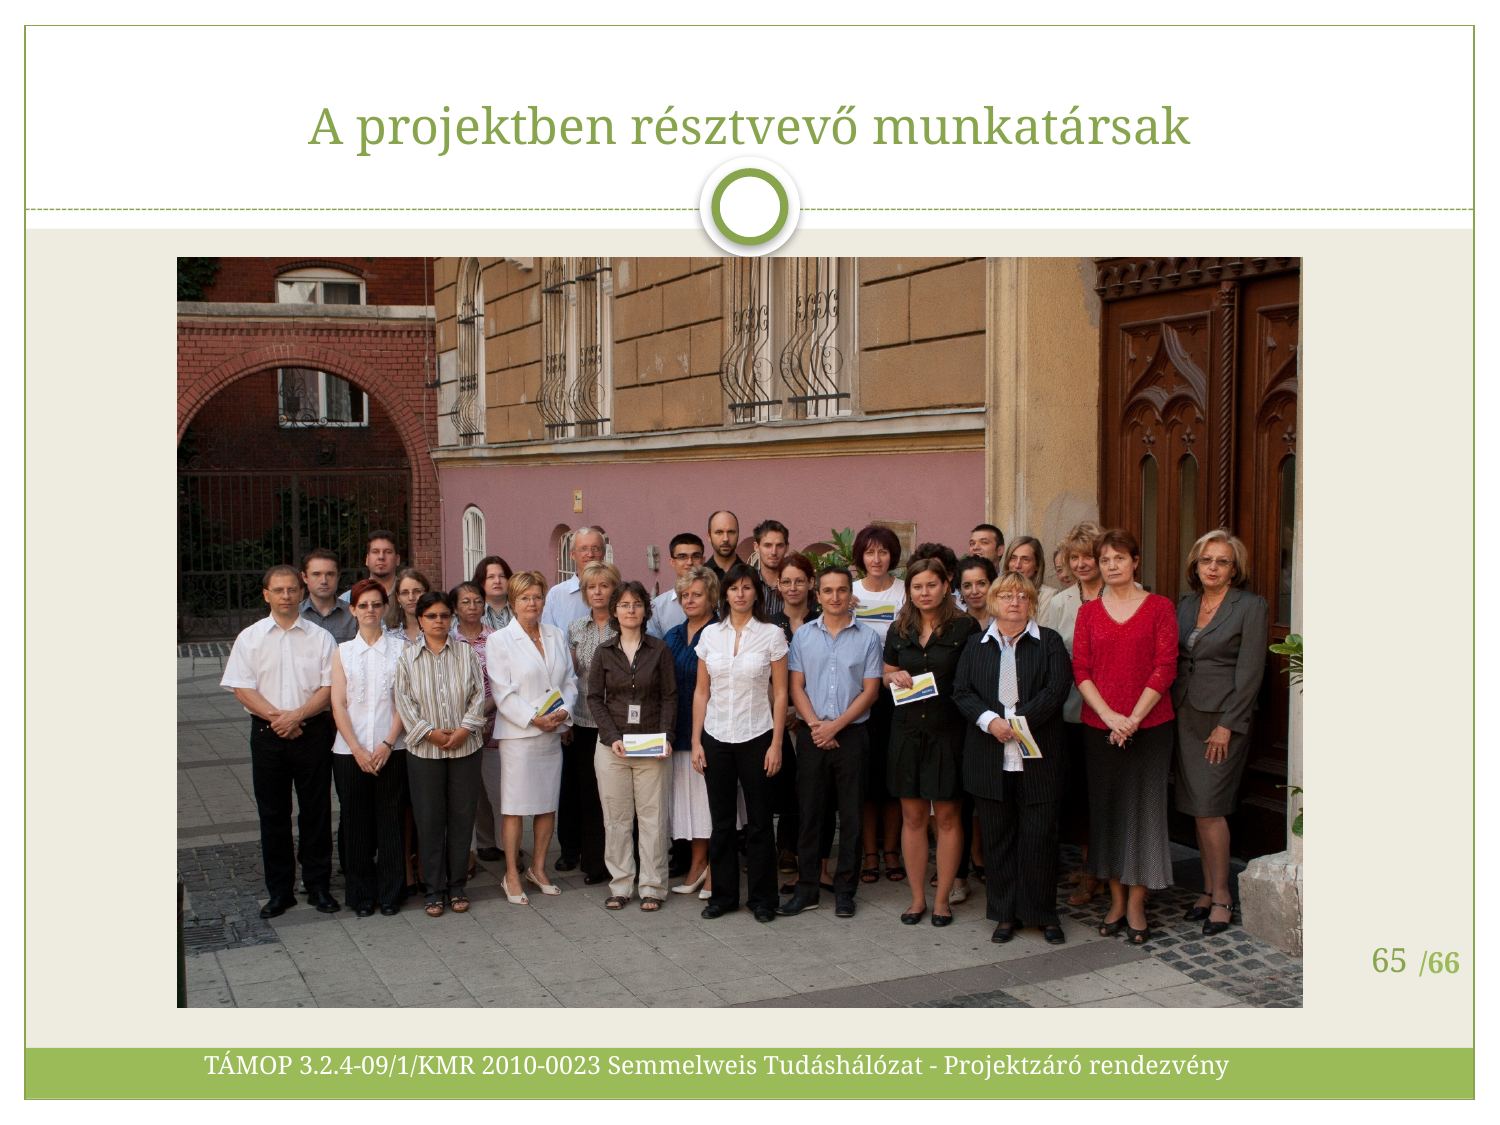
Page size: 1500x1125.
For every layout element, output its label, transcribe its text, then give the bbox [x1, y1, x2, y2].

title A projektben résztvevő munkatársak [49, 37, 1450, 162]
slide_number 65 [1352, 925, 1428, 999]
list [177, 257, 1303, 1008]
footer TÁMOP 3.2.4-09/1/KMR 2010-0023 Semmelweis Tudáshálózat - Projektzáró rendezvény [189, 1042, 1500, 1103]
